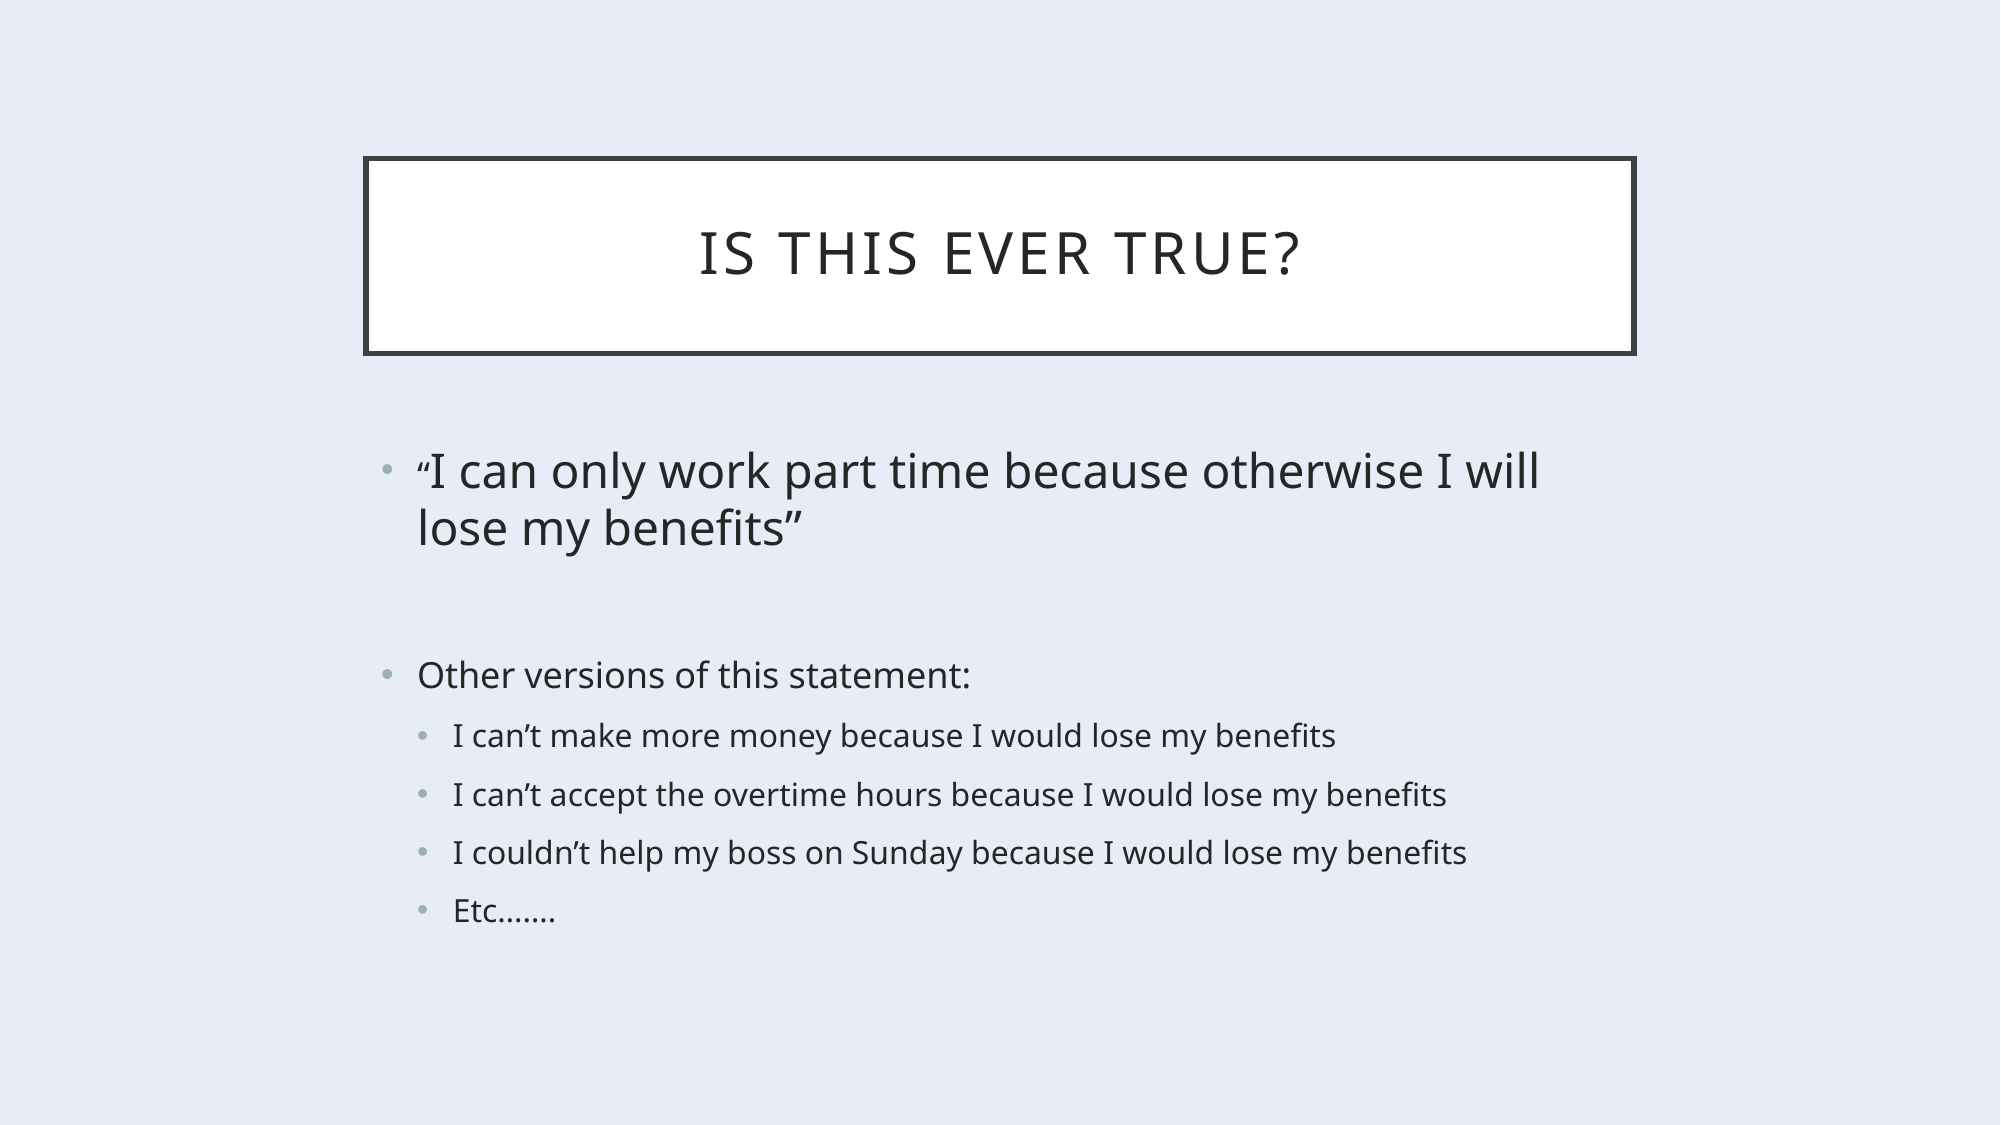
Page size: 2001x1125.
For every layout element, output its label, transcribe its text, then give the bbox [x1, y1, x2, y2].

title IS THIS EVER TRUE? [363, 156, 1637, 356]
list “I can only work part time because otherwise I will lose my benefits” Other versions of this statement: I can’t make more money because I would lose my benefits I can’t accept the overtime hours because I would lose my benefits I couldn’t help my boss on Sunday because I would lose my benefits Etc……. [366, 432, 1634, 942]
